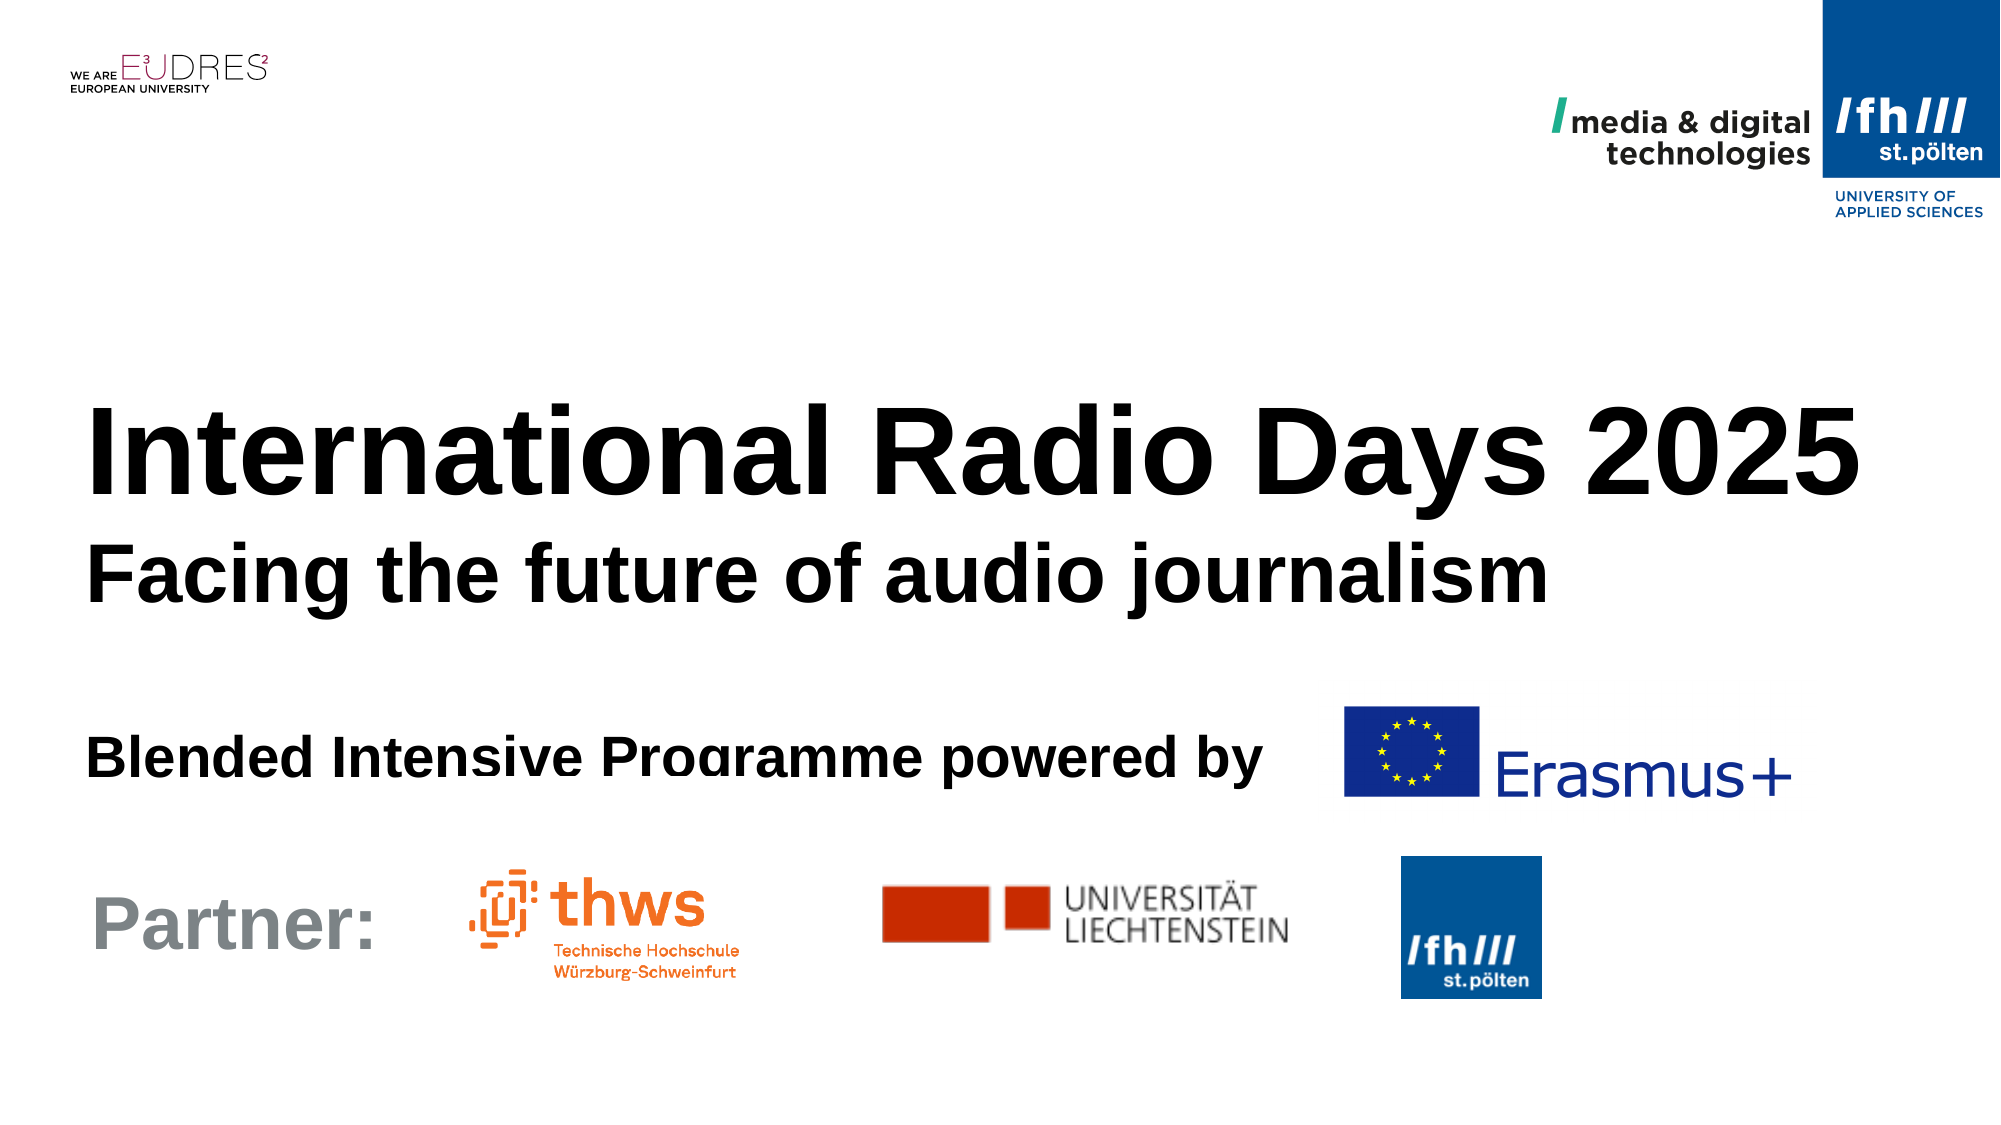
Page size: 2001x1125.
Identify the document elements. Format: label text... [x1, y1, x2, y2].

picture [881, 879, 1290, 945]
picture [1401, 856, 1542, 999]
picture [1512, 0, 2000, 231]
picture [1318, 680, 1818, 823]
picture [456, 776, 759, 1079]
subtitle Partner: [70, 878, 1804, 1103]
title International Radio Days 2025 Facing the future of audio journalism Blended Intensive Programme powered by [70, 751, 1910, 897]
picture [70, 54, 268, 93]
